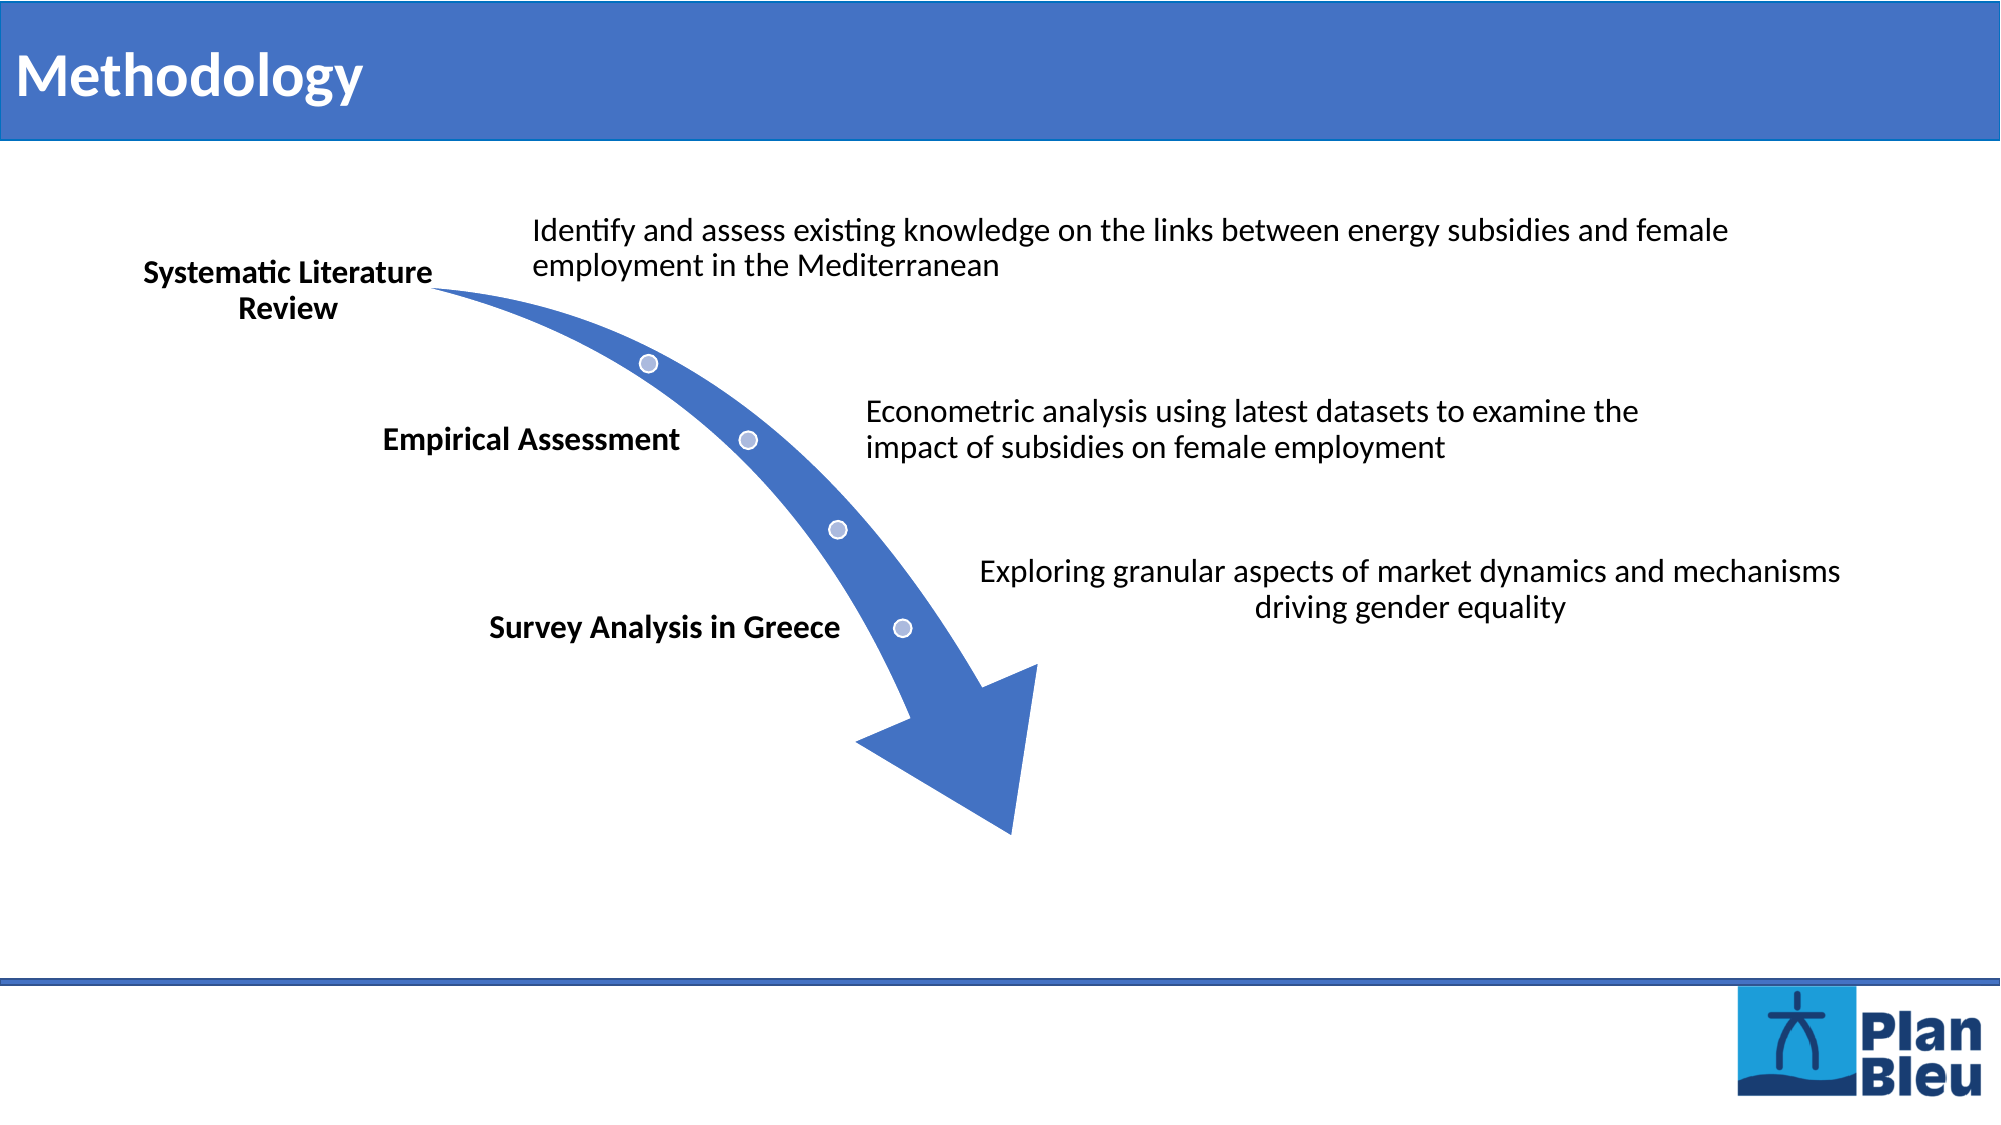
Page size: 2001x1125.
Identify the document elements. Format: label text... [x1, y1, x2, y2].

picture [1736, 984, 1984, 1101]
text_box [0, 979, 2000, 985]
text_box Methodology [0, 2, 2000, 141]
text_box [123, 145, 1877, 956]
